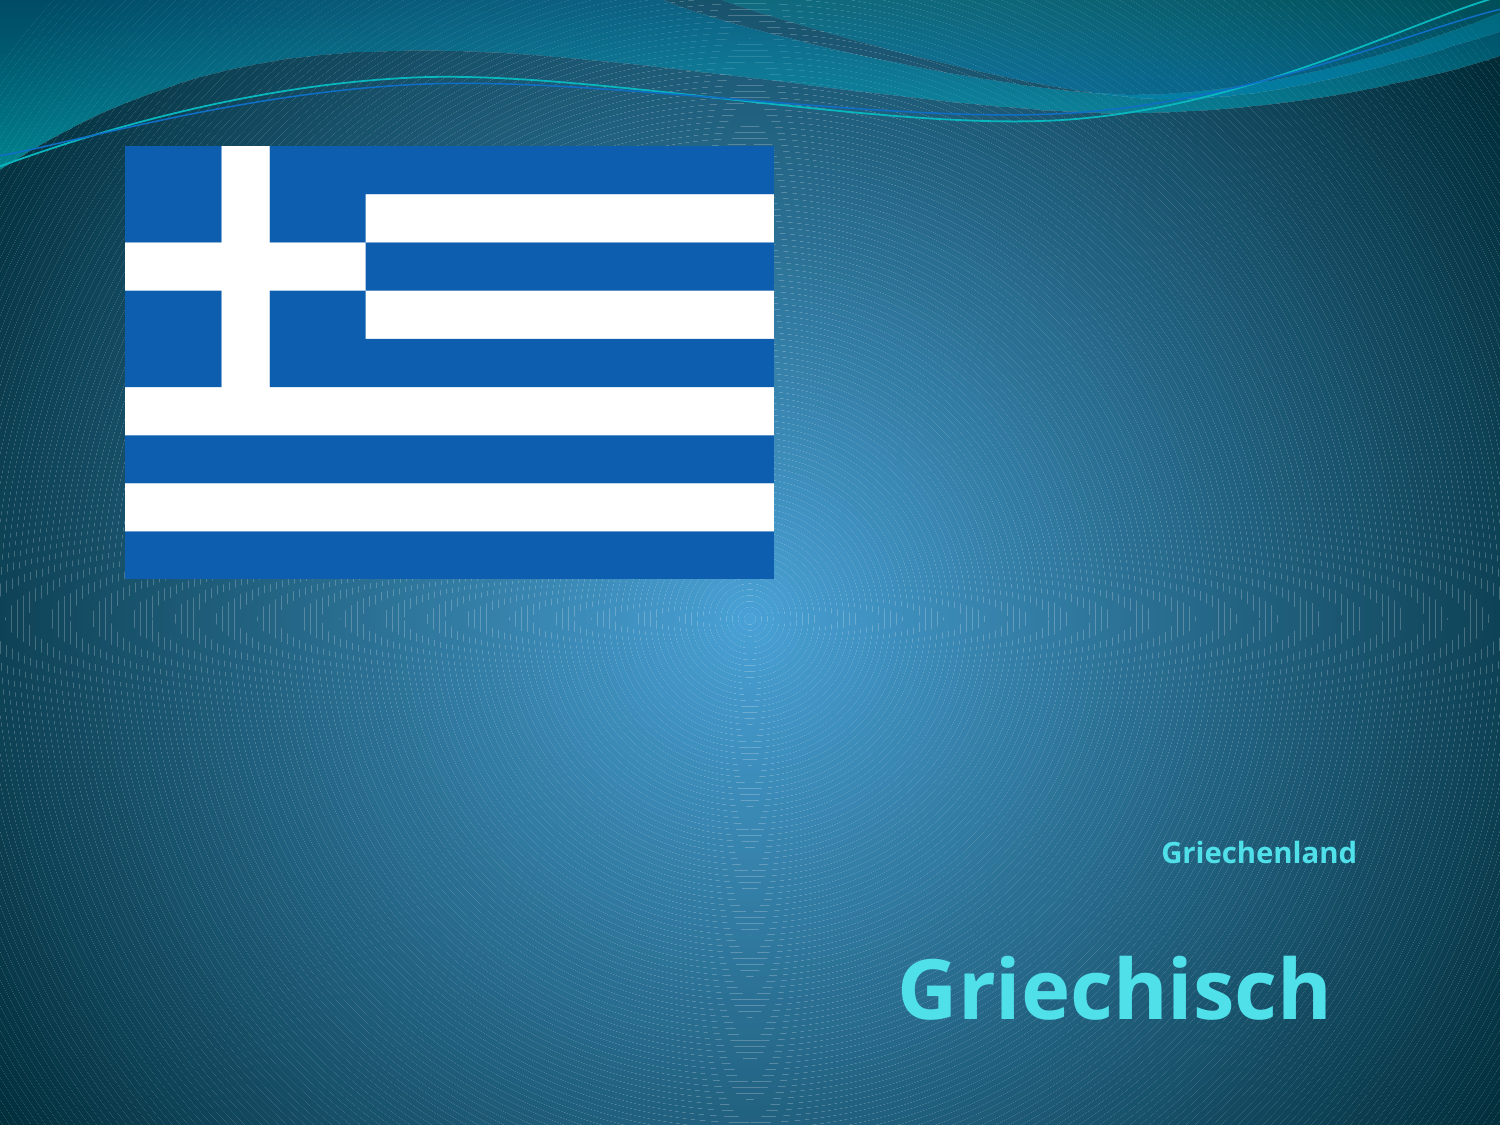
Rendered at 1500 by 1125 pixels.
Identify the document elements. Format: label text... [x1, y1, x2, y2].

text_box Griechisch [883, 928, 1348, 1044]
title Griechenland [667, 763, 1361, 870]
picture [124, 145, 774, 579]
